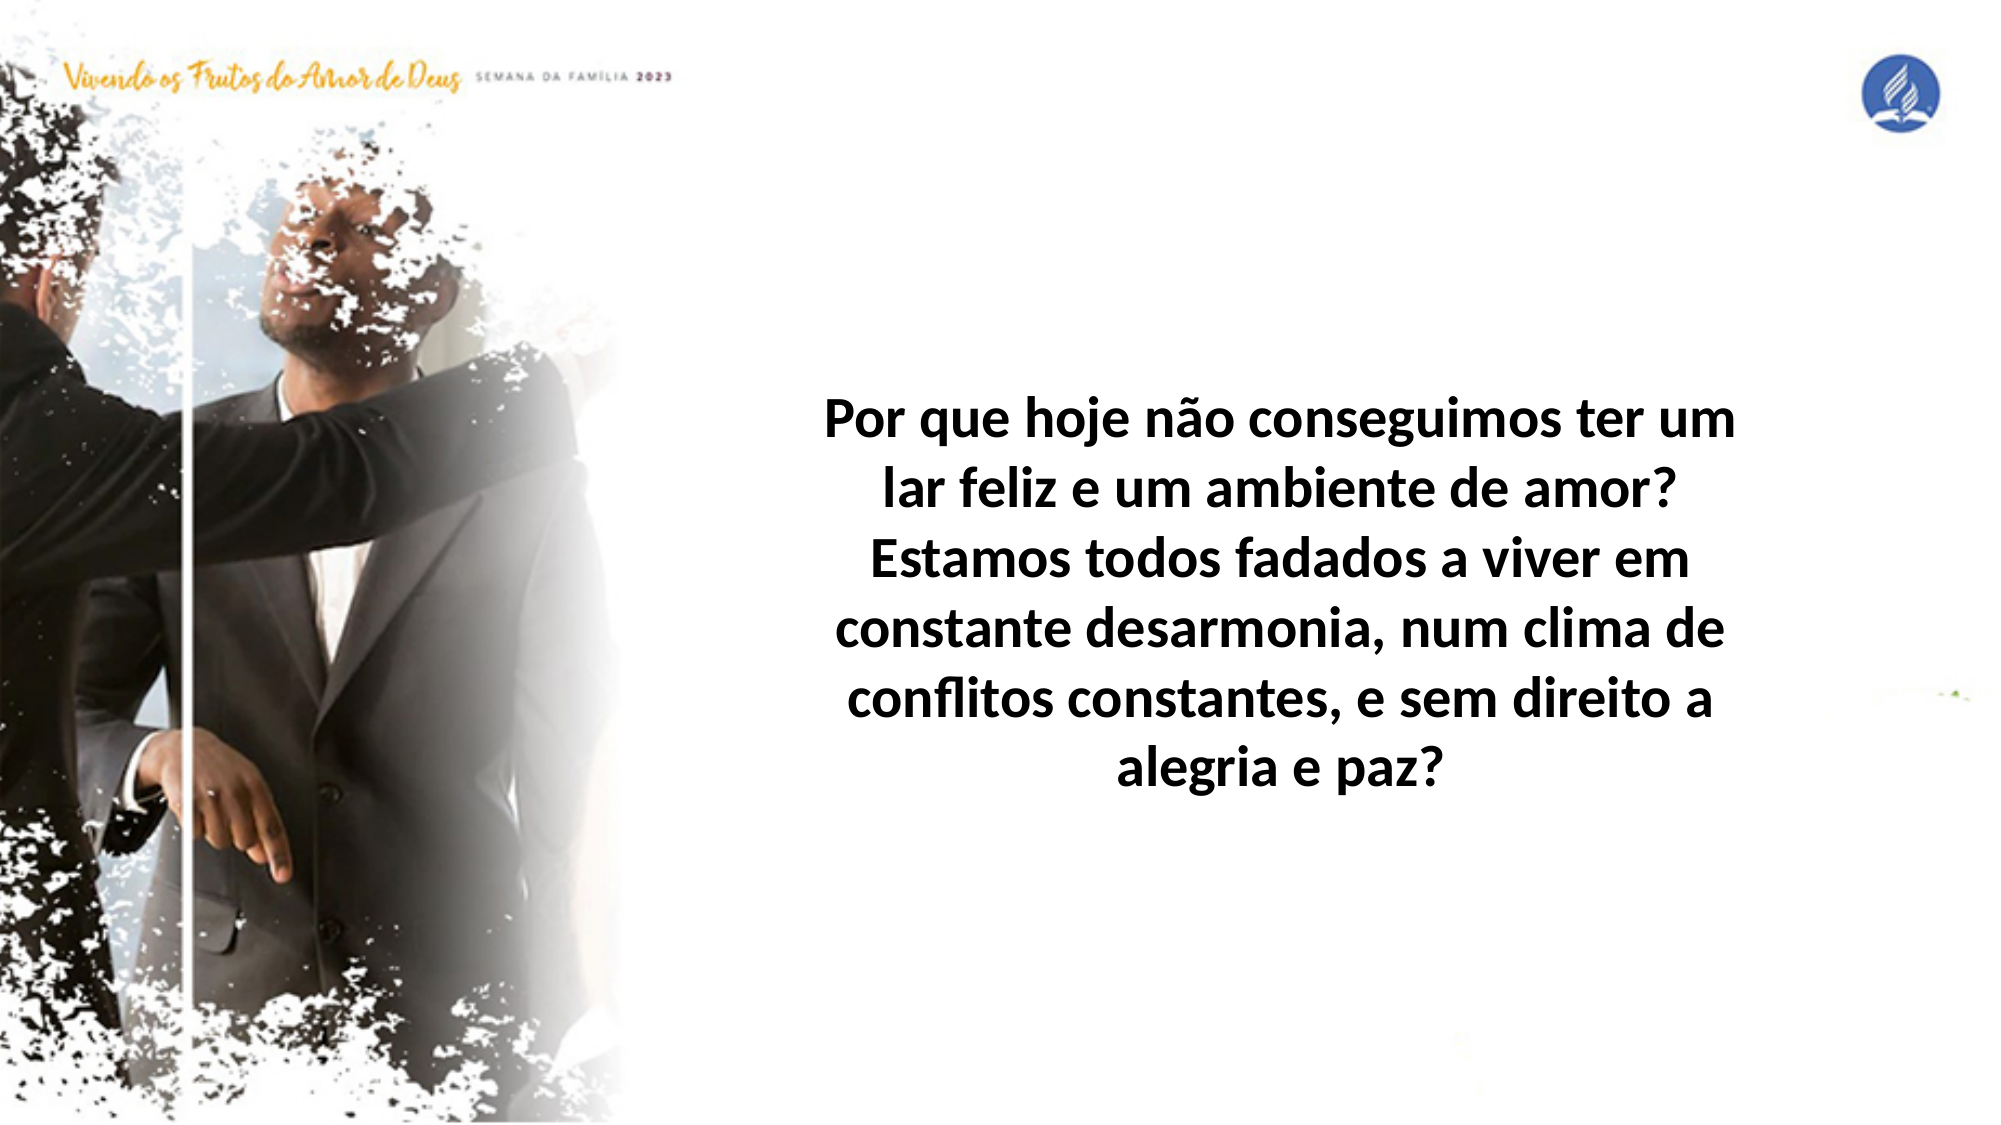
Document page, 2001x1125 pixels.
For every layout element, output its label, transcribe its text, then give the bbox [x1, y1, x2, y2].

text_box Por que hoje não conseguimos ter um lar feliz e um ambiente de amor? Estamos todos fadados a viver em constante desarmonia, num clima de conflitos constantes, e sem direito a alegria e paz? [803, 371, 1759, 806]
picture [0, 0, 2001, 1125]
